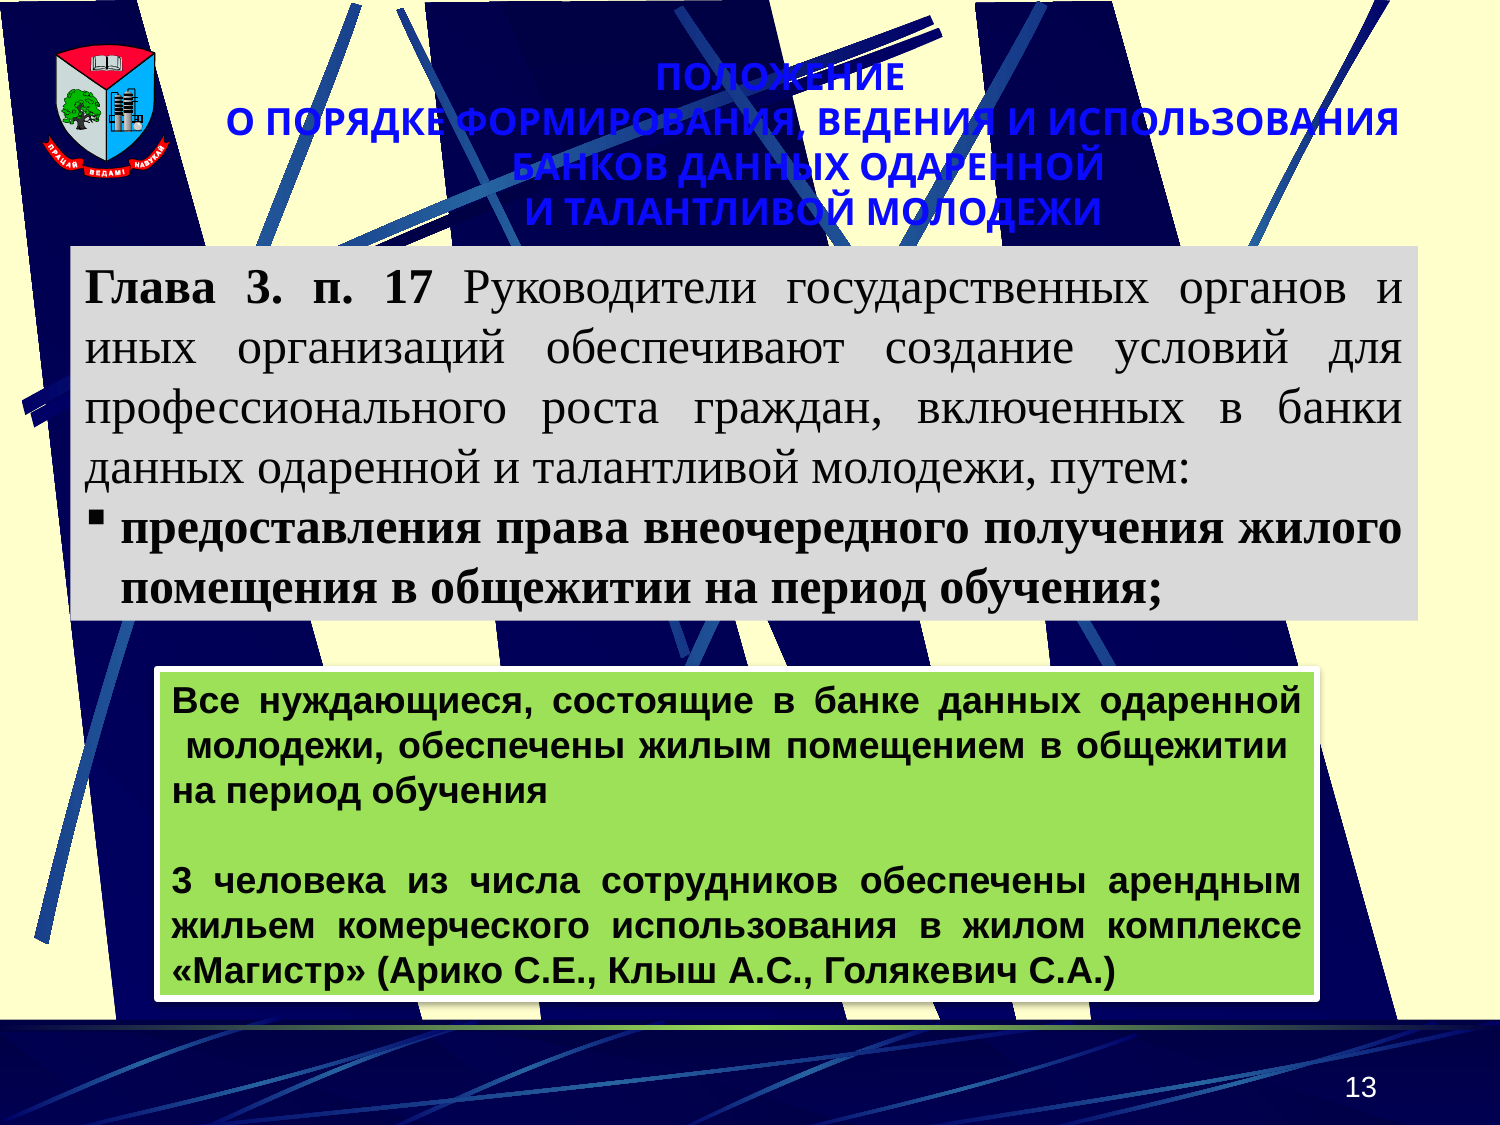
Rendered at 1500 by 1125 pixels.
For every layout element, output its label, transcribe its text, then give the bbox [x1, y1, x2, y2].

picture [40, 42, 171, 180]
text_box Все нуждающиеся, состоящие в банке данных одаренной молодежи, обеспечены жилым помещением в общежитии на период обучения 3 человека из числа сотрудников обеспечены арендным жильем комерческого использования в жилом комплексе «Магистр» (Арико С.Е., Клыш А.С., Голякевич С.А.) [154, 666, 1320, 1002]
text_box Глава 3. п. 17 Руководители государственных органов и иных организаций обеспечивают создание условий для профессионального роста граждан, включенных в банки данных одаренной и талантливой молодежи, путем: предоставления права внеочередного получения жилого помещения в общежитии на период обучения; [70, 246, 1418, 621]
text_box ПОЛОЖЕНИЕ о порядке формирования, ведения и использования банков данных одаренной и талантливой молодежи [147, 45, 1423, 241]
text_box 13 [1079, 1035, 1392, 1111]
